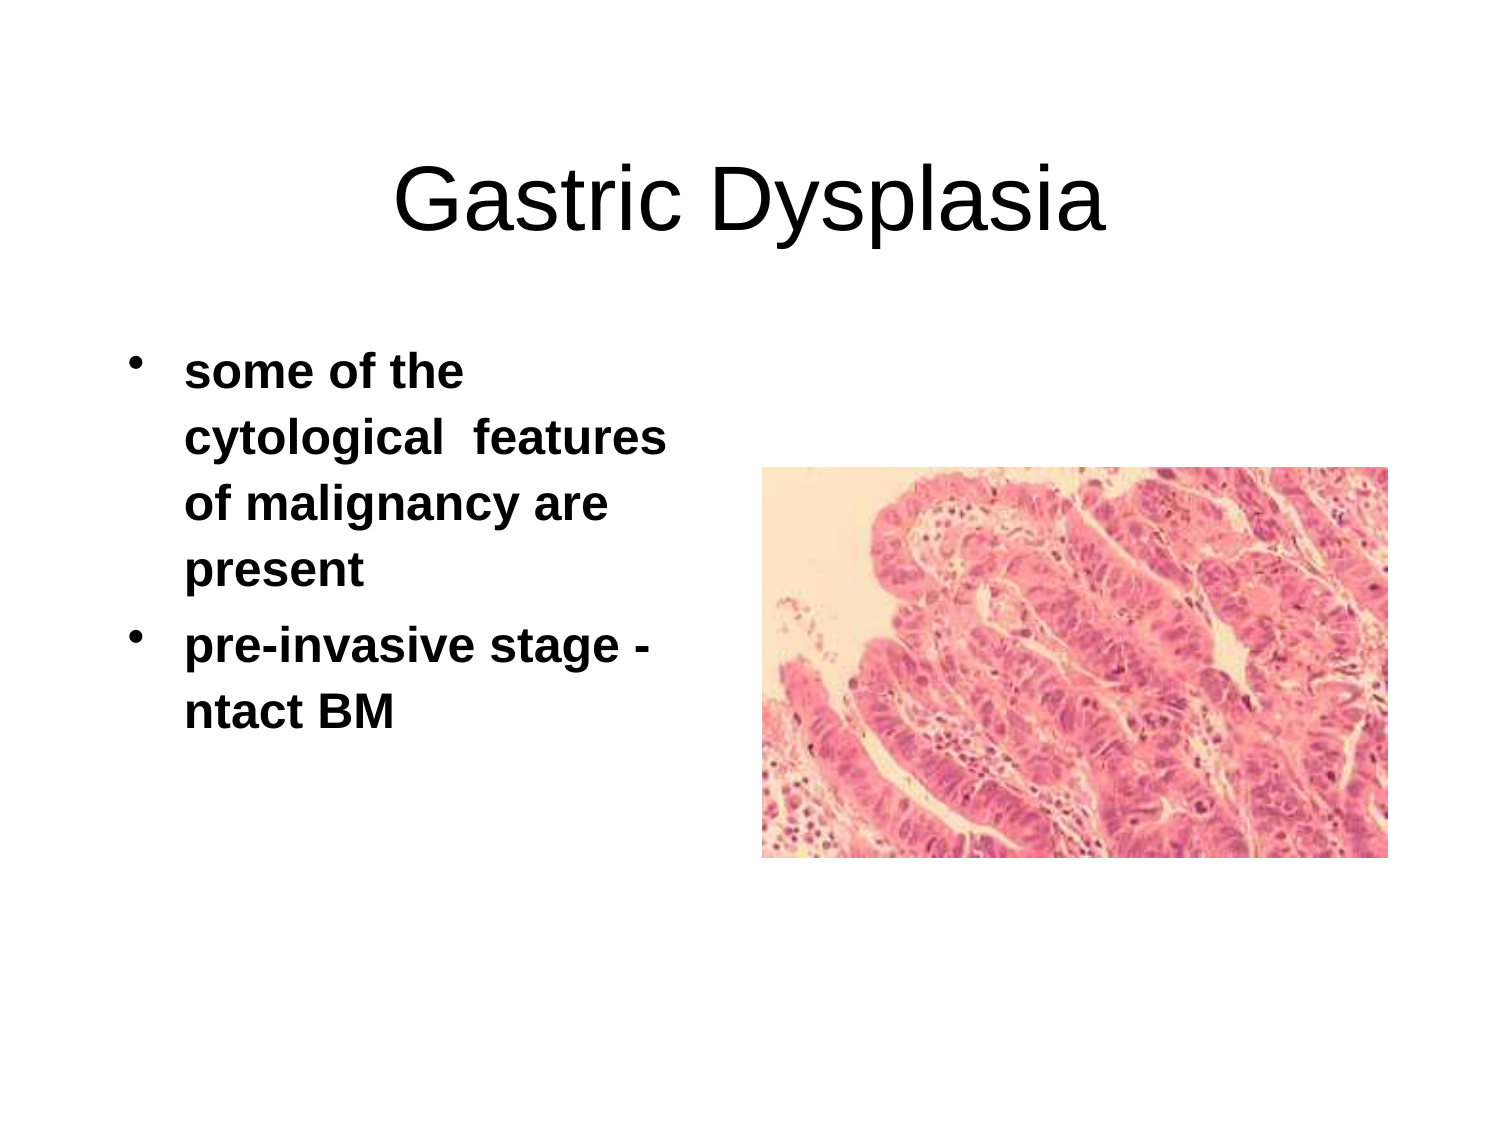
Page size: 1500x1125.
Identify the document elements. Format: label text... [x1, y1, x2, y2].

text_box Gastric Dysplasia [112, 99, 1388, 288]
text_box some of the cytological features of malignancy are present pre-invasive stage - ntact BM [112, 324, 738, 1000]
picture [762, 467, 1388, 858]
